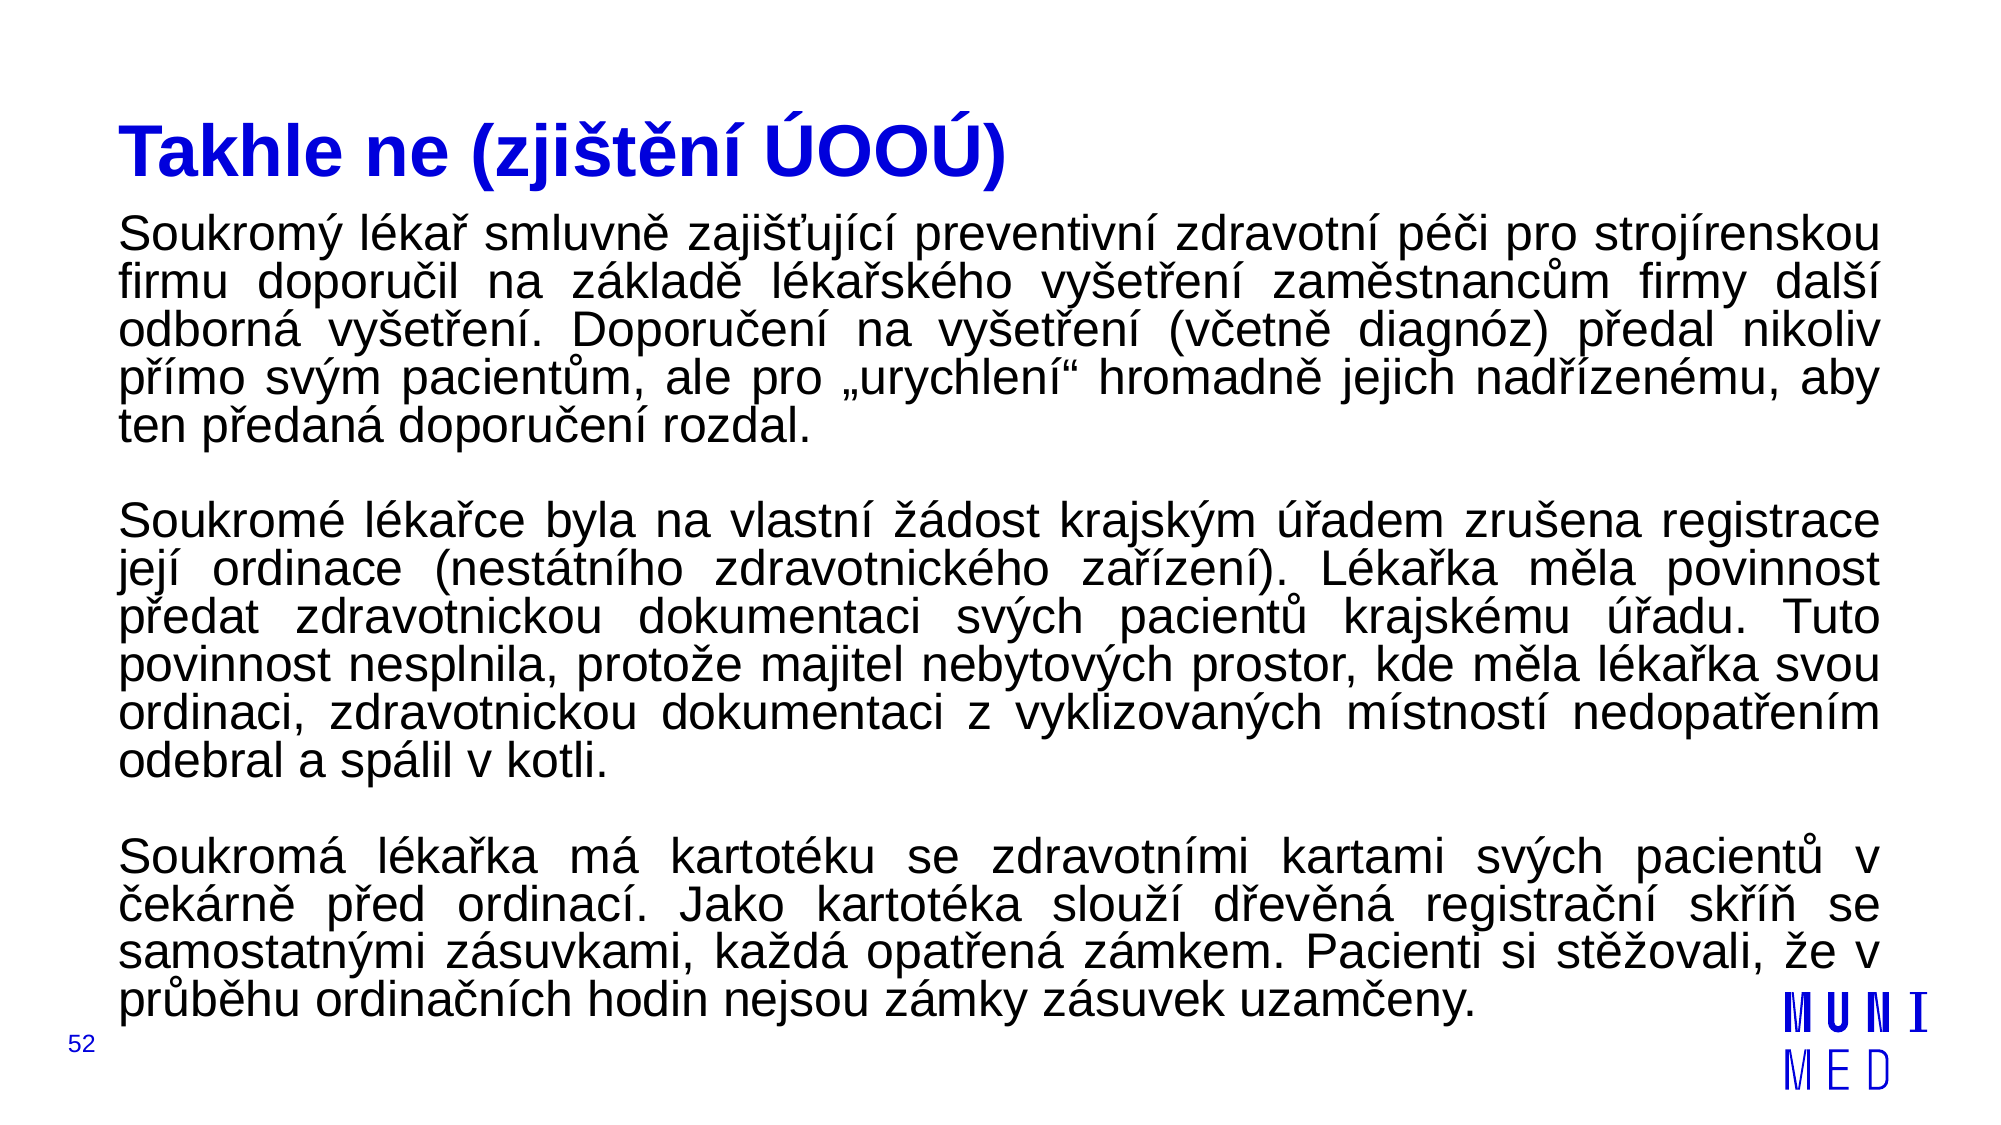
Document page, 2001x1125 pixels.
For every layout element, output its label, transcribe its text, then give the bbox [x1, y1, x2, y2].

title Takhle ne (zjištění ÚOOÚ) [118, 118, 1883, 193]
slide_number 52 [67, 1021, 110, 1063]
list Soukromý lékař smluvně zajišťující preventivní zdravotní péči pro strojírenskou firmu doporučil na základě lékařského vyšetření zaměstnancům firmy další odborná vyšetření. Doporučení na vyšetření (včetně diagnóz) předal nikoliv přímo svým pacientům, ale pro „urychlení“ hromadně jejich nadřízenému, aby ten předaná doporučení rozdal. Soukromé lékařce byla na vlastní žádost krajským úřadem zrušena registrace její ordinace (nestátního zdravotnického zařízení). Lékařka měla povinnost předat zdravotnickou dokumentaci svých pacientů krajskému úřadu. Tuto povinnost nesplnila, protože majitel nebytových prostor, kde měla lékařka svou ordinaci, zdravotnickou dokumentaci z vyklizovaných místností nedopatřením odebral a spálil v kotli. Soukromá lékařka má kartotéku se zdravotními kartami svých pacientů v čekárně před ordinací. Jako kartotéka slouží dřevěná registrační skříň se samostatnými zásuvkami, každá opatřená zámkem. Pacienti si stěžovali, že v průběhu ordinačních hodin nejsou zámky zásuvek uzamčeny. [118, 212, 1882, 1022]
